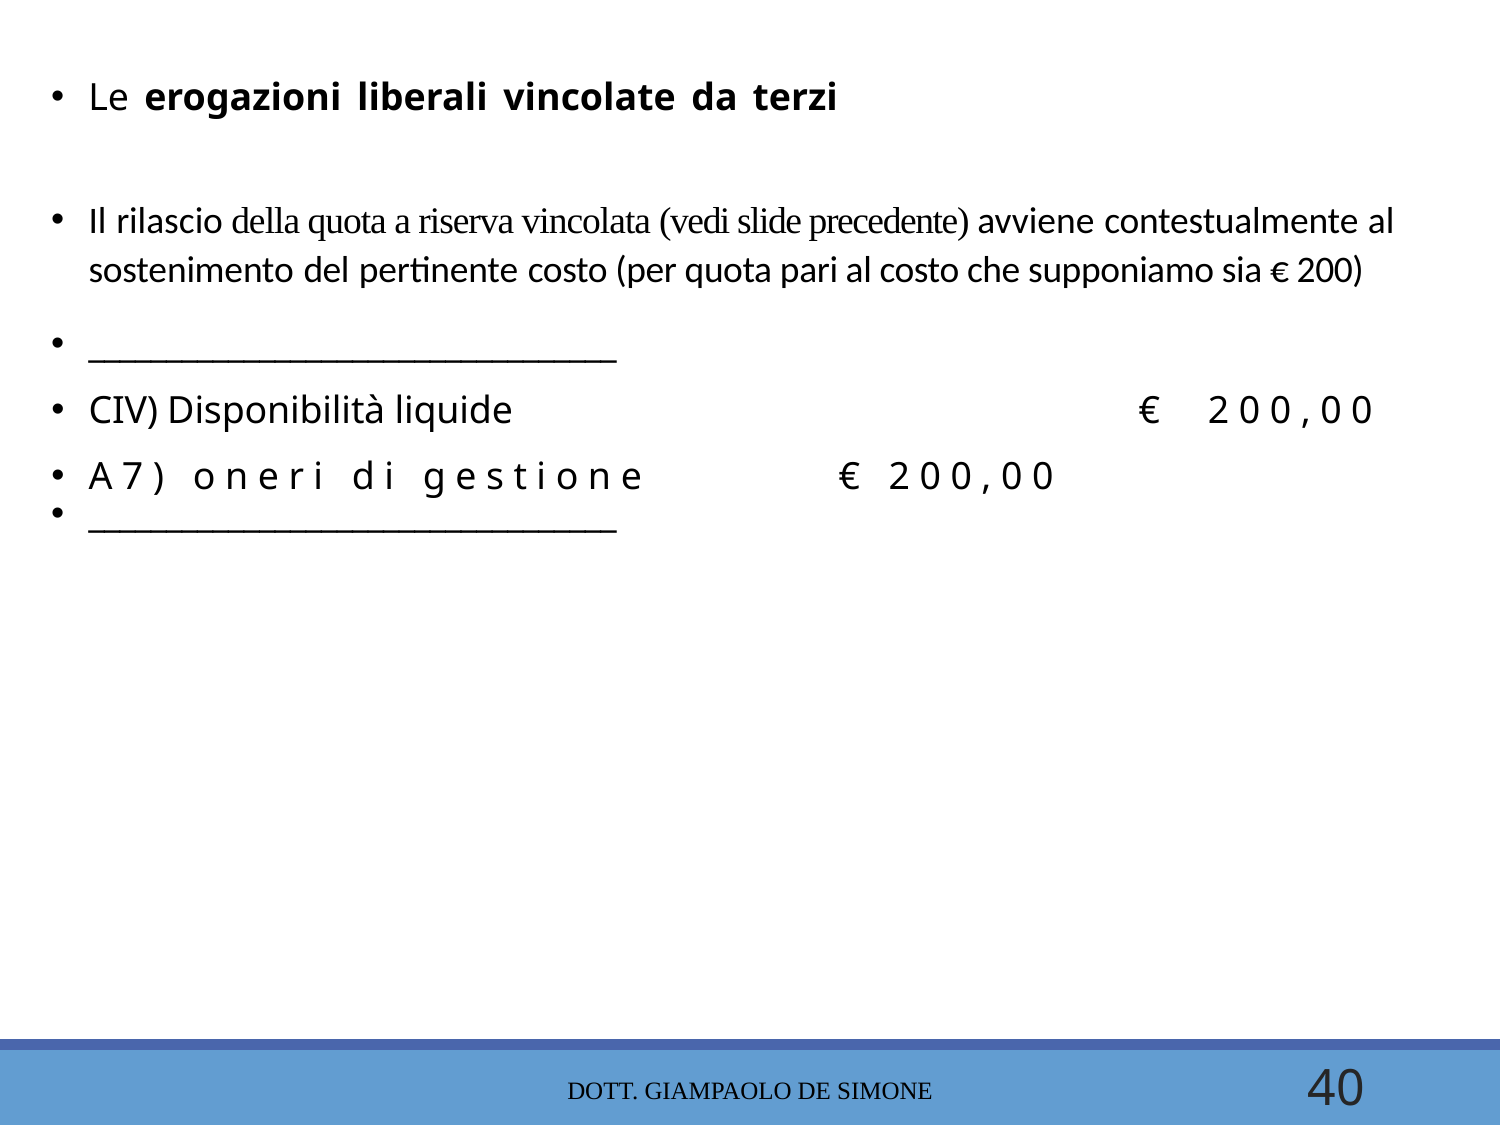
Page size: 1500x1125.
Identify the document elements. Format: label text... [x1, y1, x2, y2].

text_box Le erogazioni liberali vincolate da terzi Il rilascio della quota a riserva vincolata (vedi slide precedente) avviene contestualmente al sostenimento del pertinente costo (per quota pari al costo che supponiamo sia € 200) __________________________________ CIV) Disponibilità liquide € 200,00 A7) oneri di gestione € 200,00 __________________________________ [34, 79, 1440, 543]
slide_number 40 [1218, 1059, 1380, 1120]
footer dott. Giampaolo De Simone [453, 1059, 1047, 1120]
